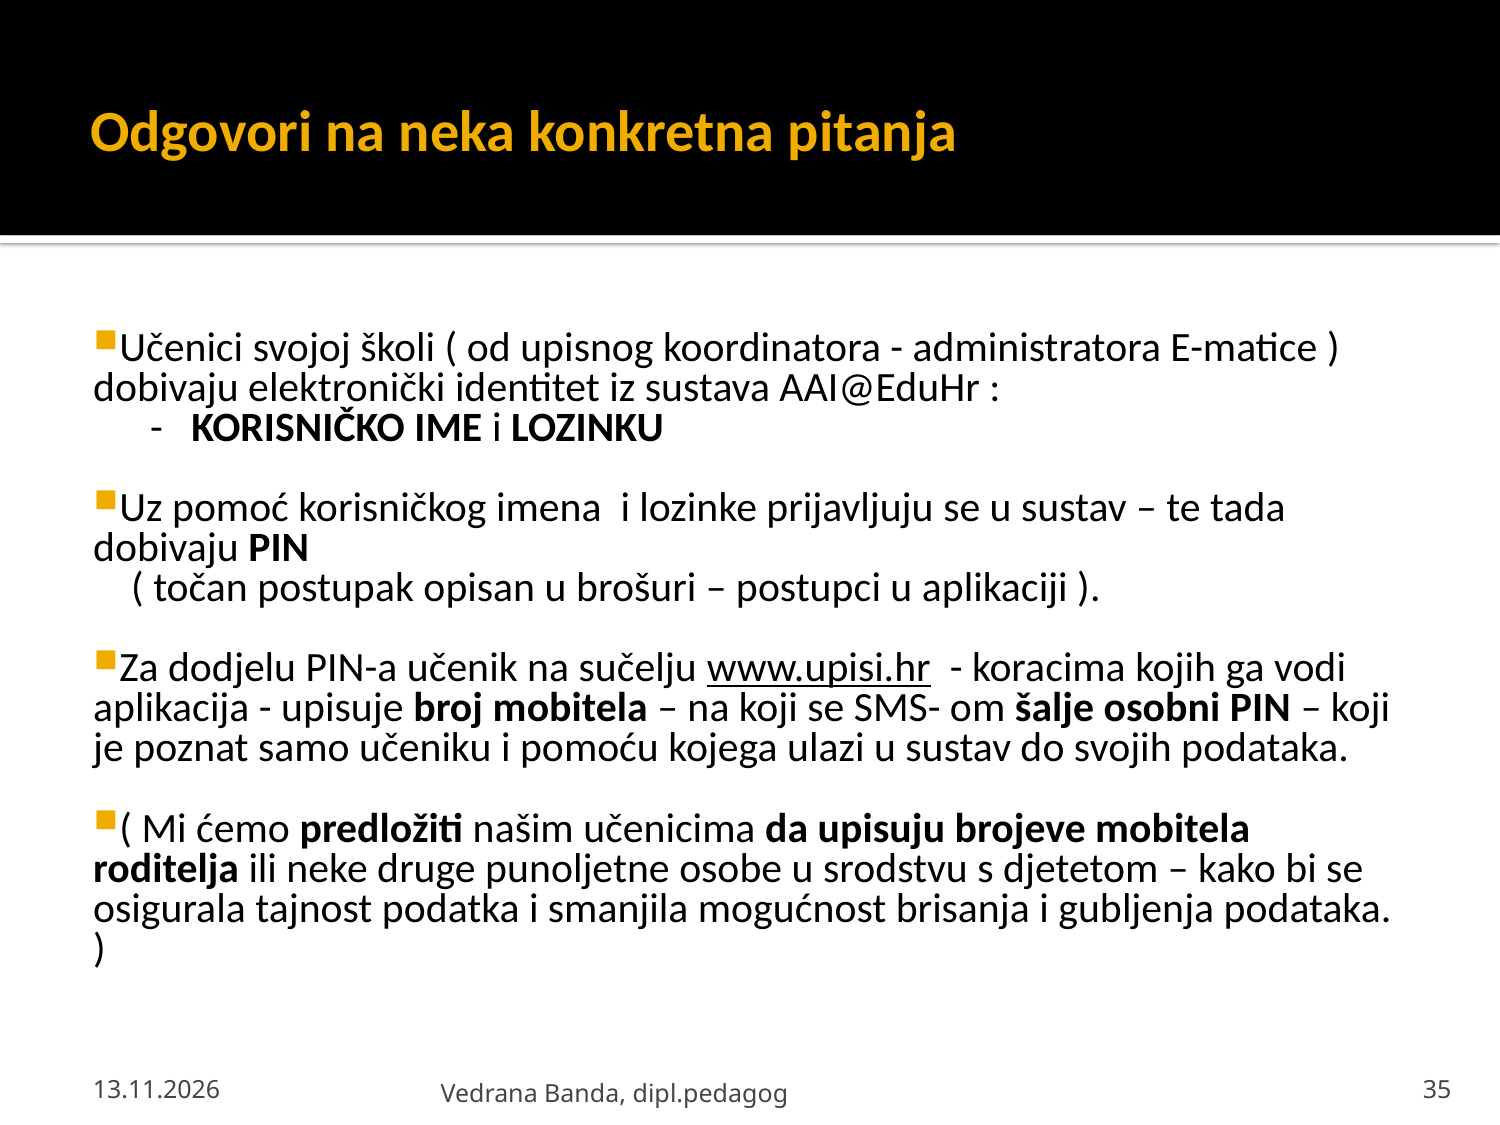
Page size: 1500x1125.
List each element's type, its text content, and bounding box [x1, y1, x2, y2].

footer Vedrana Banda, dipl.pedagog [433, 1062, 1337, 1108]
list Učenici svojoj školi ( od upisnog koordinatora - administratora E-matice ) dobivaju elektronički identitet iz sustava AAI@EduHr : - KORISNIČKO IME i LOZINKU Uz pomoć korisničkog imena i lozinke prijavljuju se u sustav – te tada dobivaju PIN ( točan postupak opisan u brošuri – postupci u aplikaciji ). Za dodjelu PIN-a učenik na sučelju www.upisi.hr - koracima kojih ga vodi aplikacija - upisuje broj mobitela – na koji se SMS- om šalje osobni PIN – koji je poznat samo učeniku i pomoću kojega ulazi u sustav do svojih podataka. ( Mi ćemo predložiti našim učenicima da upisuju brojeve mobitela roditelja ili neke druge punoljetne osobe u srodstvu s djetetom – kako bi se osigurala tajnost podatka i smanjila mogućnost brisanja i gubljenja podataka. ) [64, 266, 1416, 1027]
title Odgovori na neka konkretna pitanja [75, 25, 1425, 231]
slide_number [75, 1062, 425, 1108]
slide_number 35 [1345, 1062, 1467, 1108]
